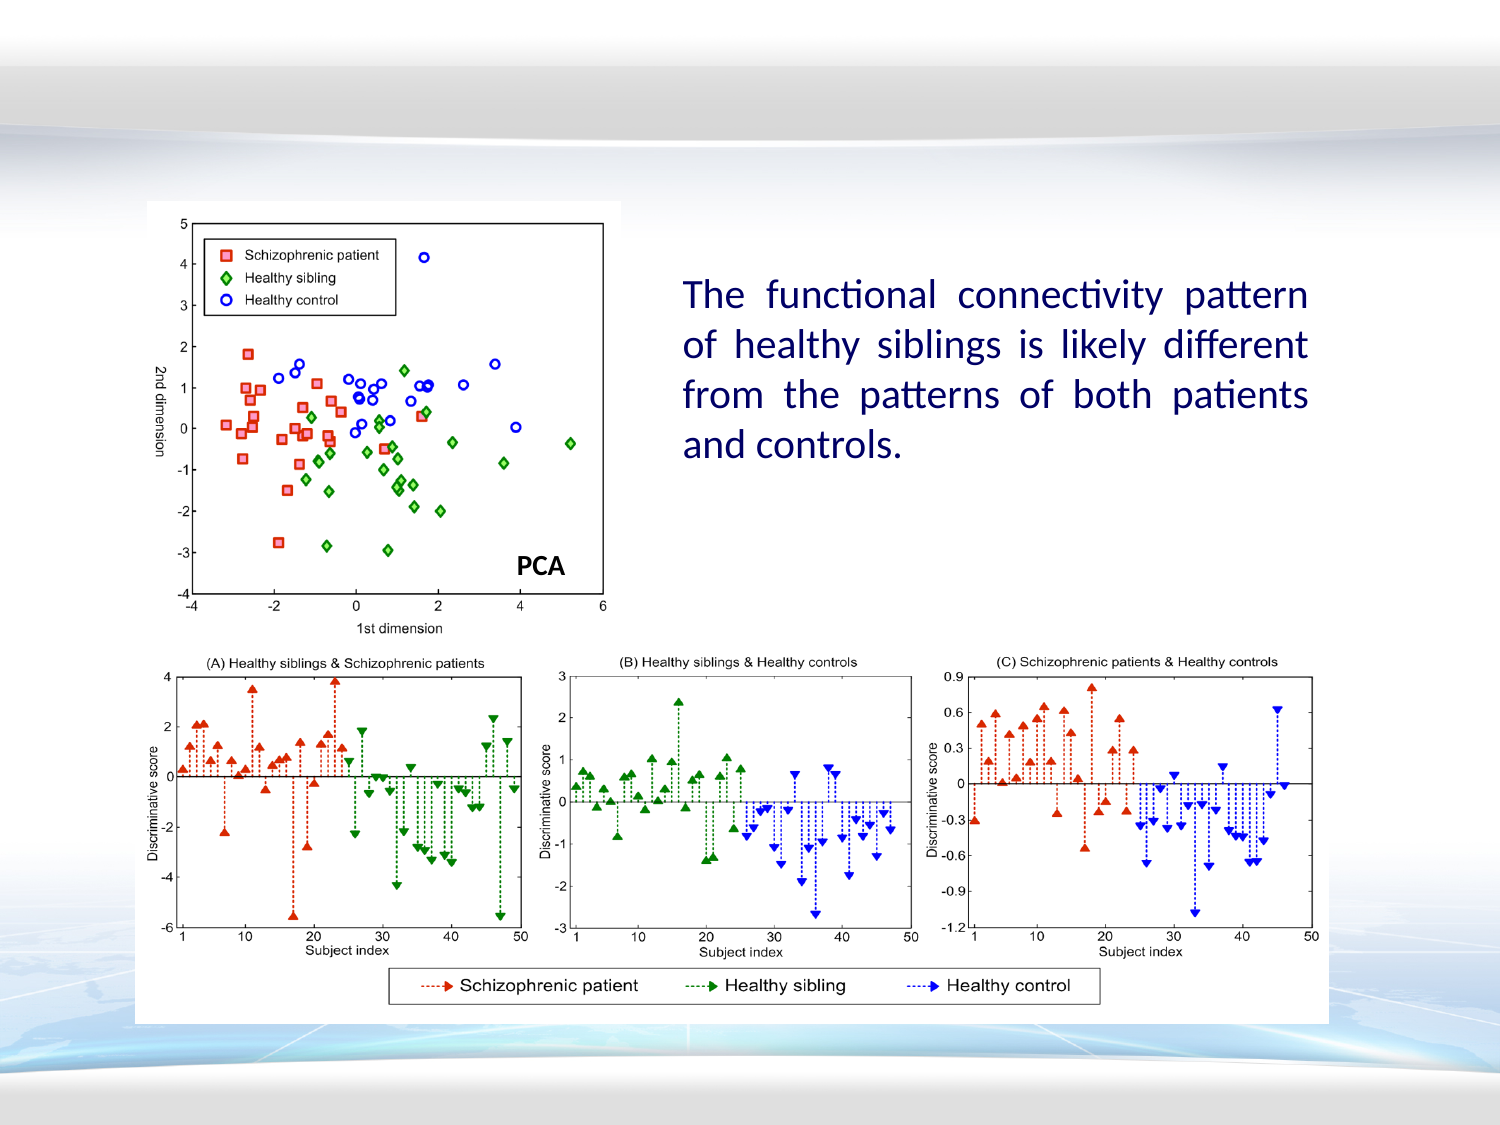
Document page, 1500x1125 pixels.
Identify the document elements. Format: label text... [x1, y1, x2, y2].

text_box The functional connectivity pattern of healthy siblings is likely different from the patterns of both patients and controls. [667, 259, 1324, 475]
picture [0, 0, 1500, 1125]
